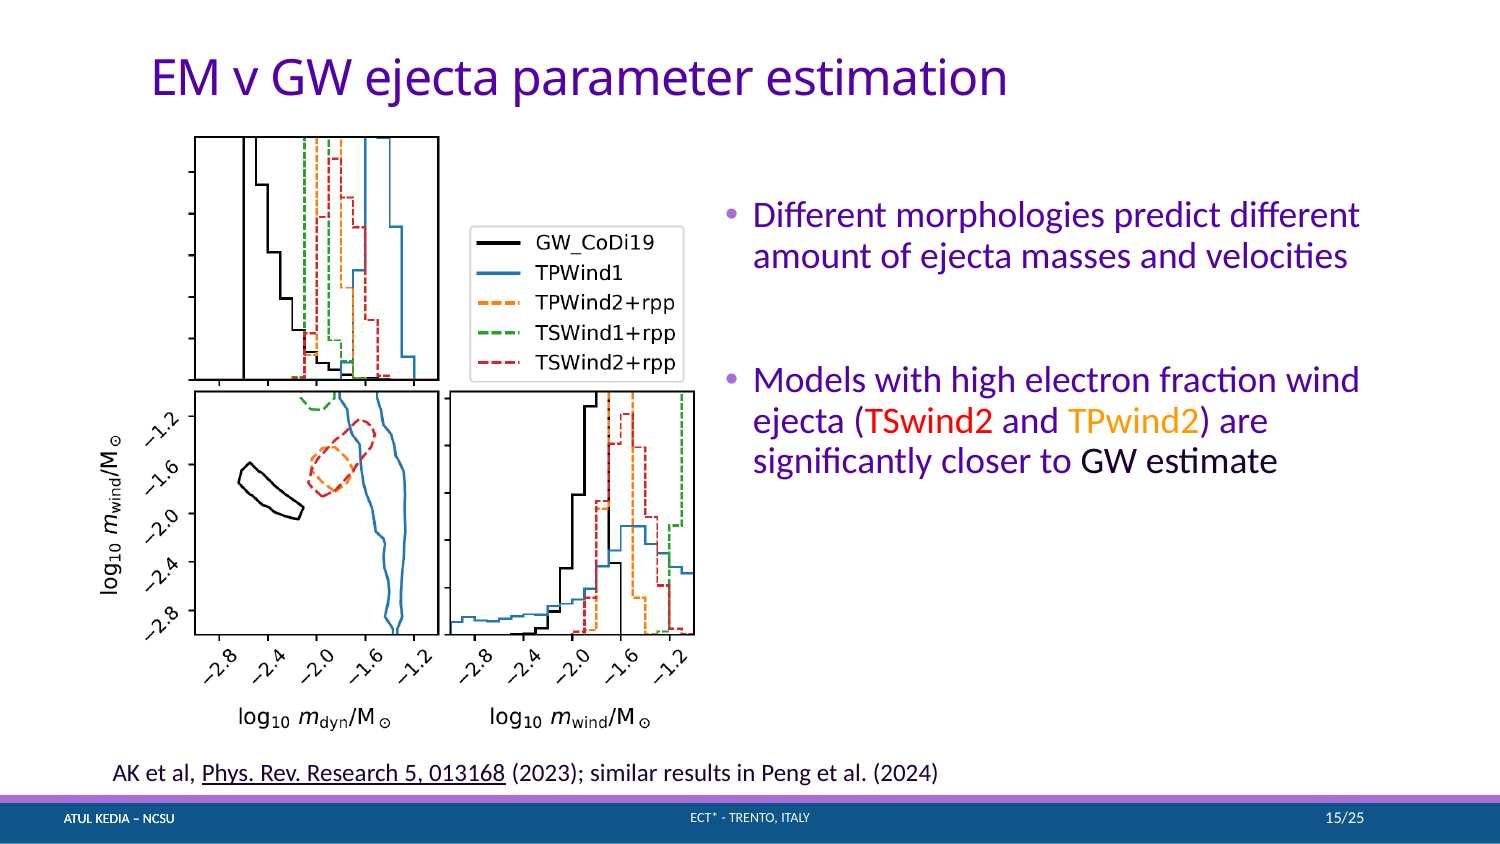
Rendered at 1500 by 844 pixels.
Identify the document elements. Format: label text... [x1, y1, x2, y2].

footer ECT* - Trento, italy [453, 794, 1047, 840]
title EM v GW ejecta parameter estimation [135, 35, 1373, 114]
list Different morphologies predict different amount of ejecta masses and velocities Models with high electron fraction wind ejecta (TSwind2 and TPwind2) are significantly closer to GW estimate [724, 187, 1380, 615]
picture [96, 130, 700, 734]
text_box AK et al, Phys. Rev. Research 5, 013168 (2023); similar results in Peng et al. (2024) [71, 749, 987, 794]
text_box Atul Kedia – NCSU [11, 795, 228, 841]
slide_number 15/25 [1218, 794, 1380, 840]
